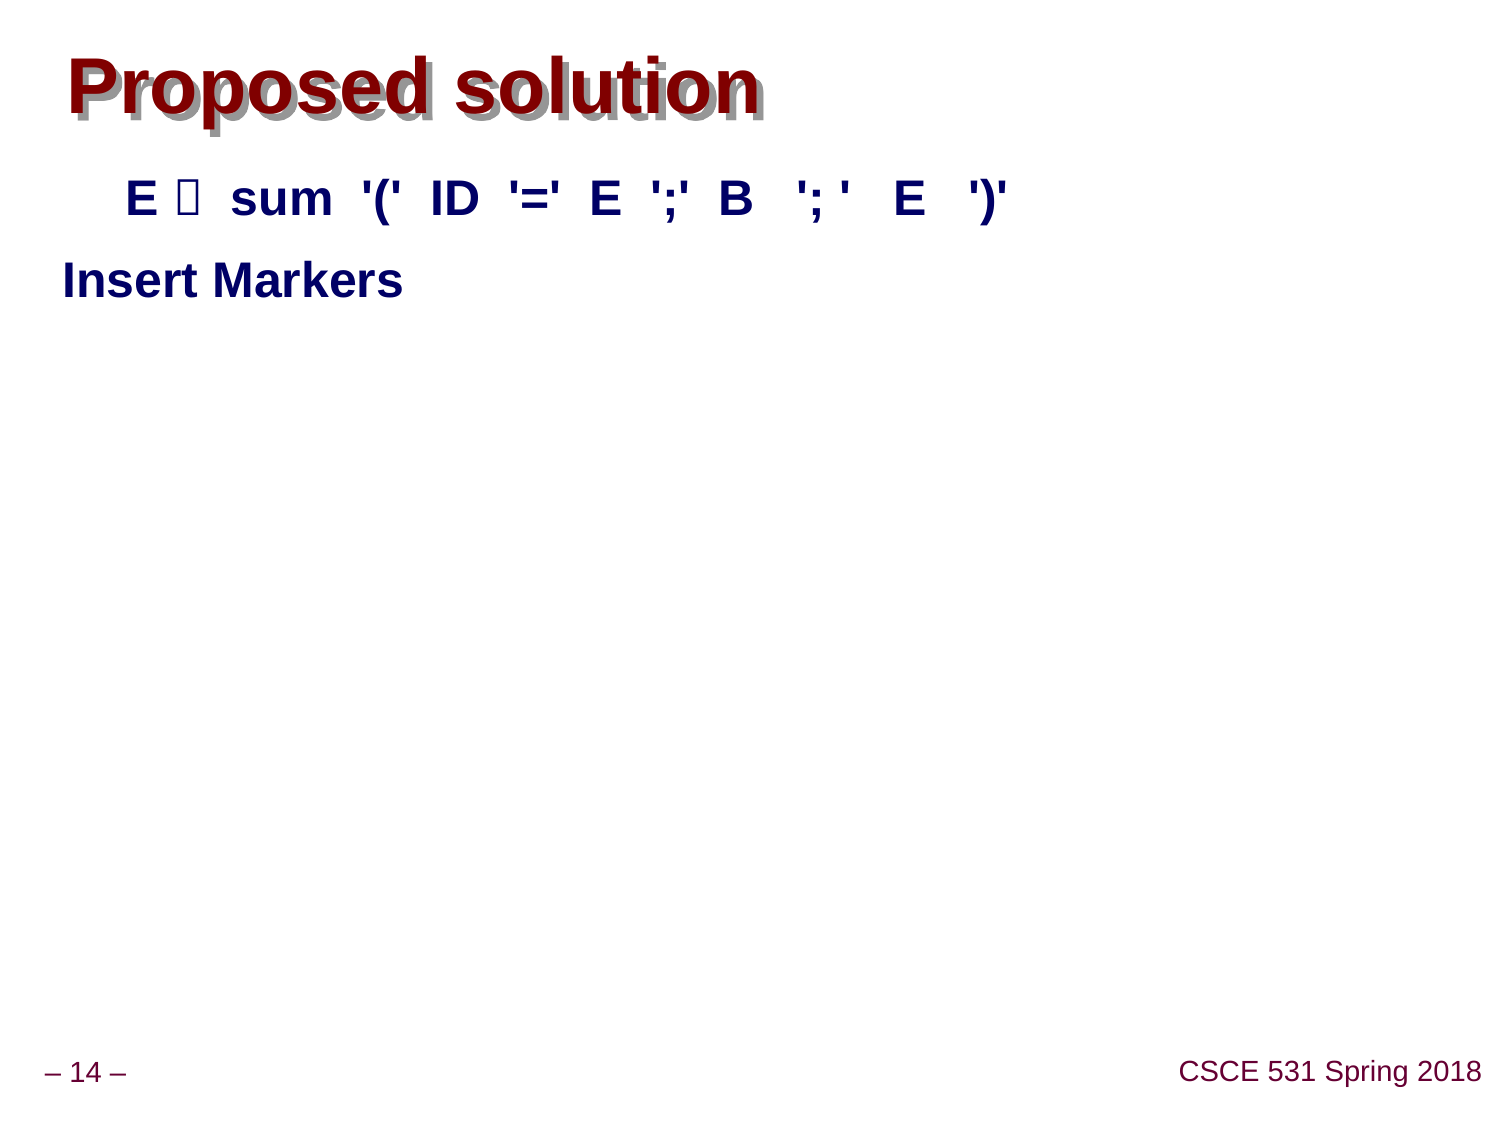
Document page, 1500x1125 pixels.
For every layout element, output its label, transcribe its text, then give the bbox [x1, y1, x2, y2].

title Proposed solution [66, 40, 1497, 138]
list E  sum '(' ID '=' E ';' B '; ' E ')' Insert Markers [47, 162, 1500, 1100]
